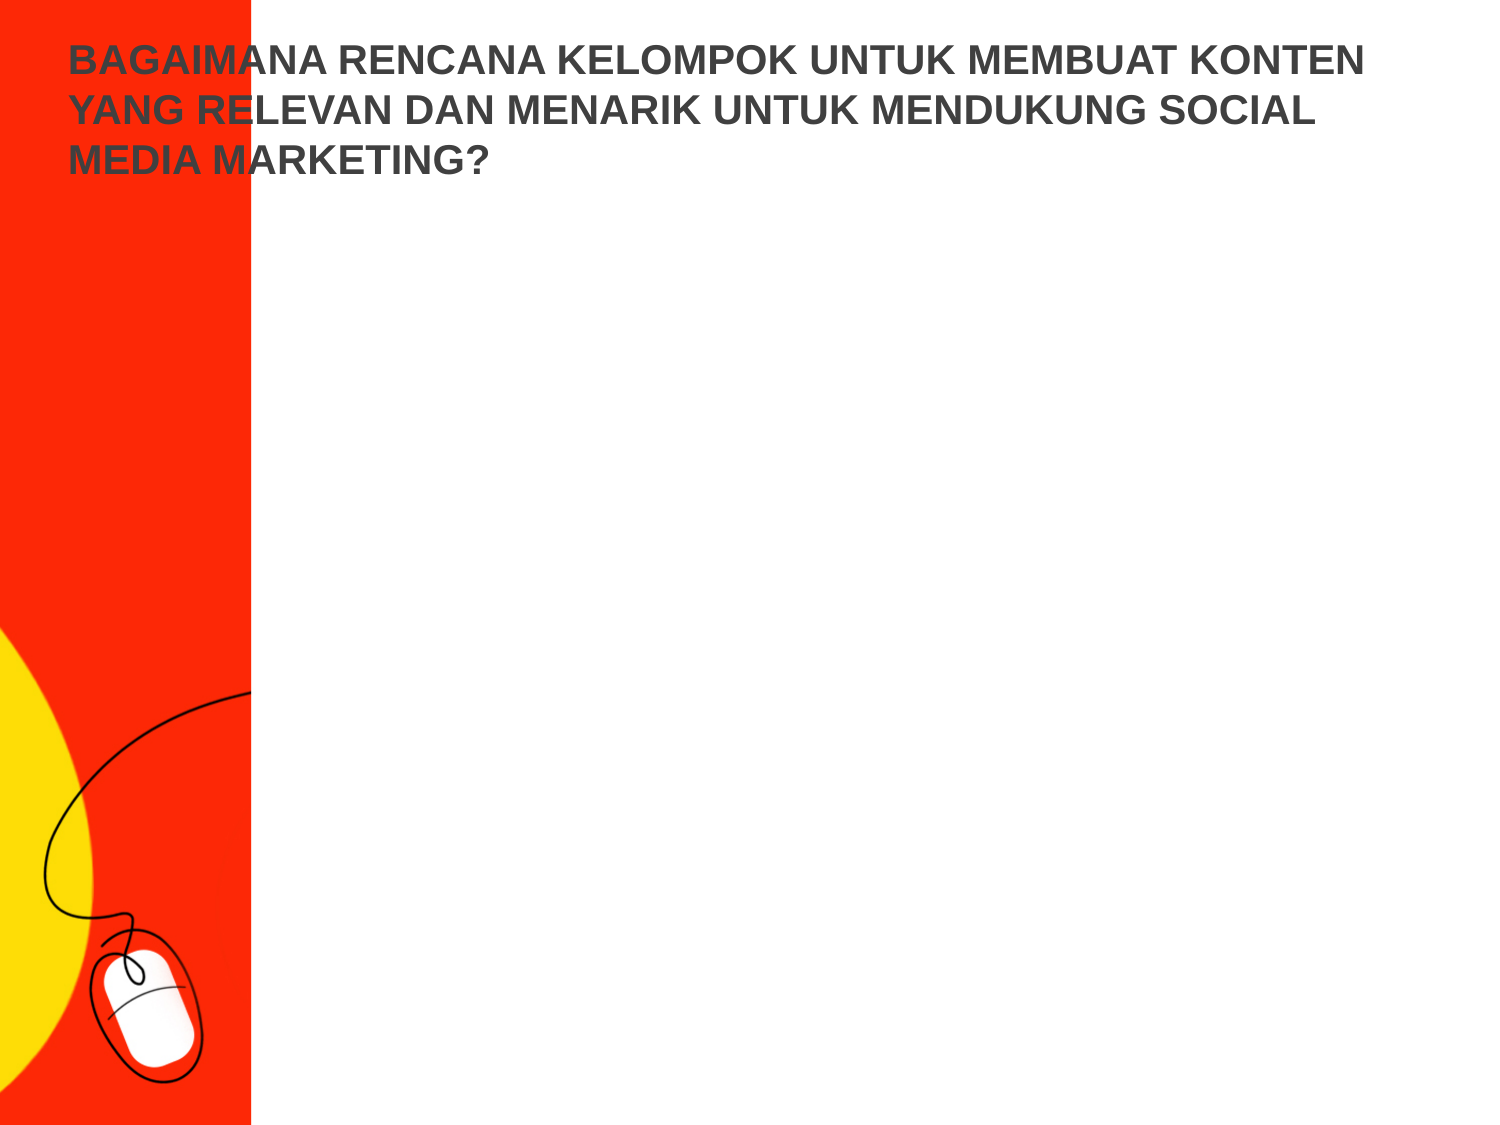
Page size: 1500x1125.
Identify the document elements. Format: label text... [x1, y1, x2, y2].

list BAGAIMANA RENCANA KELOMPOK UNTUK MEMBUAT KONTEN YANG RELEVAN DAN MENARIK UNTUK MENDUKUNG SOCIAL MEDIA MARKETING? [53, 42, 1459, 173]
picture [0, 0, 1500, 1125]
